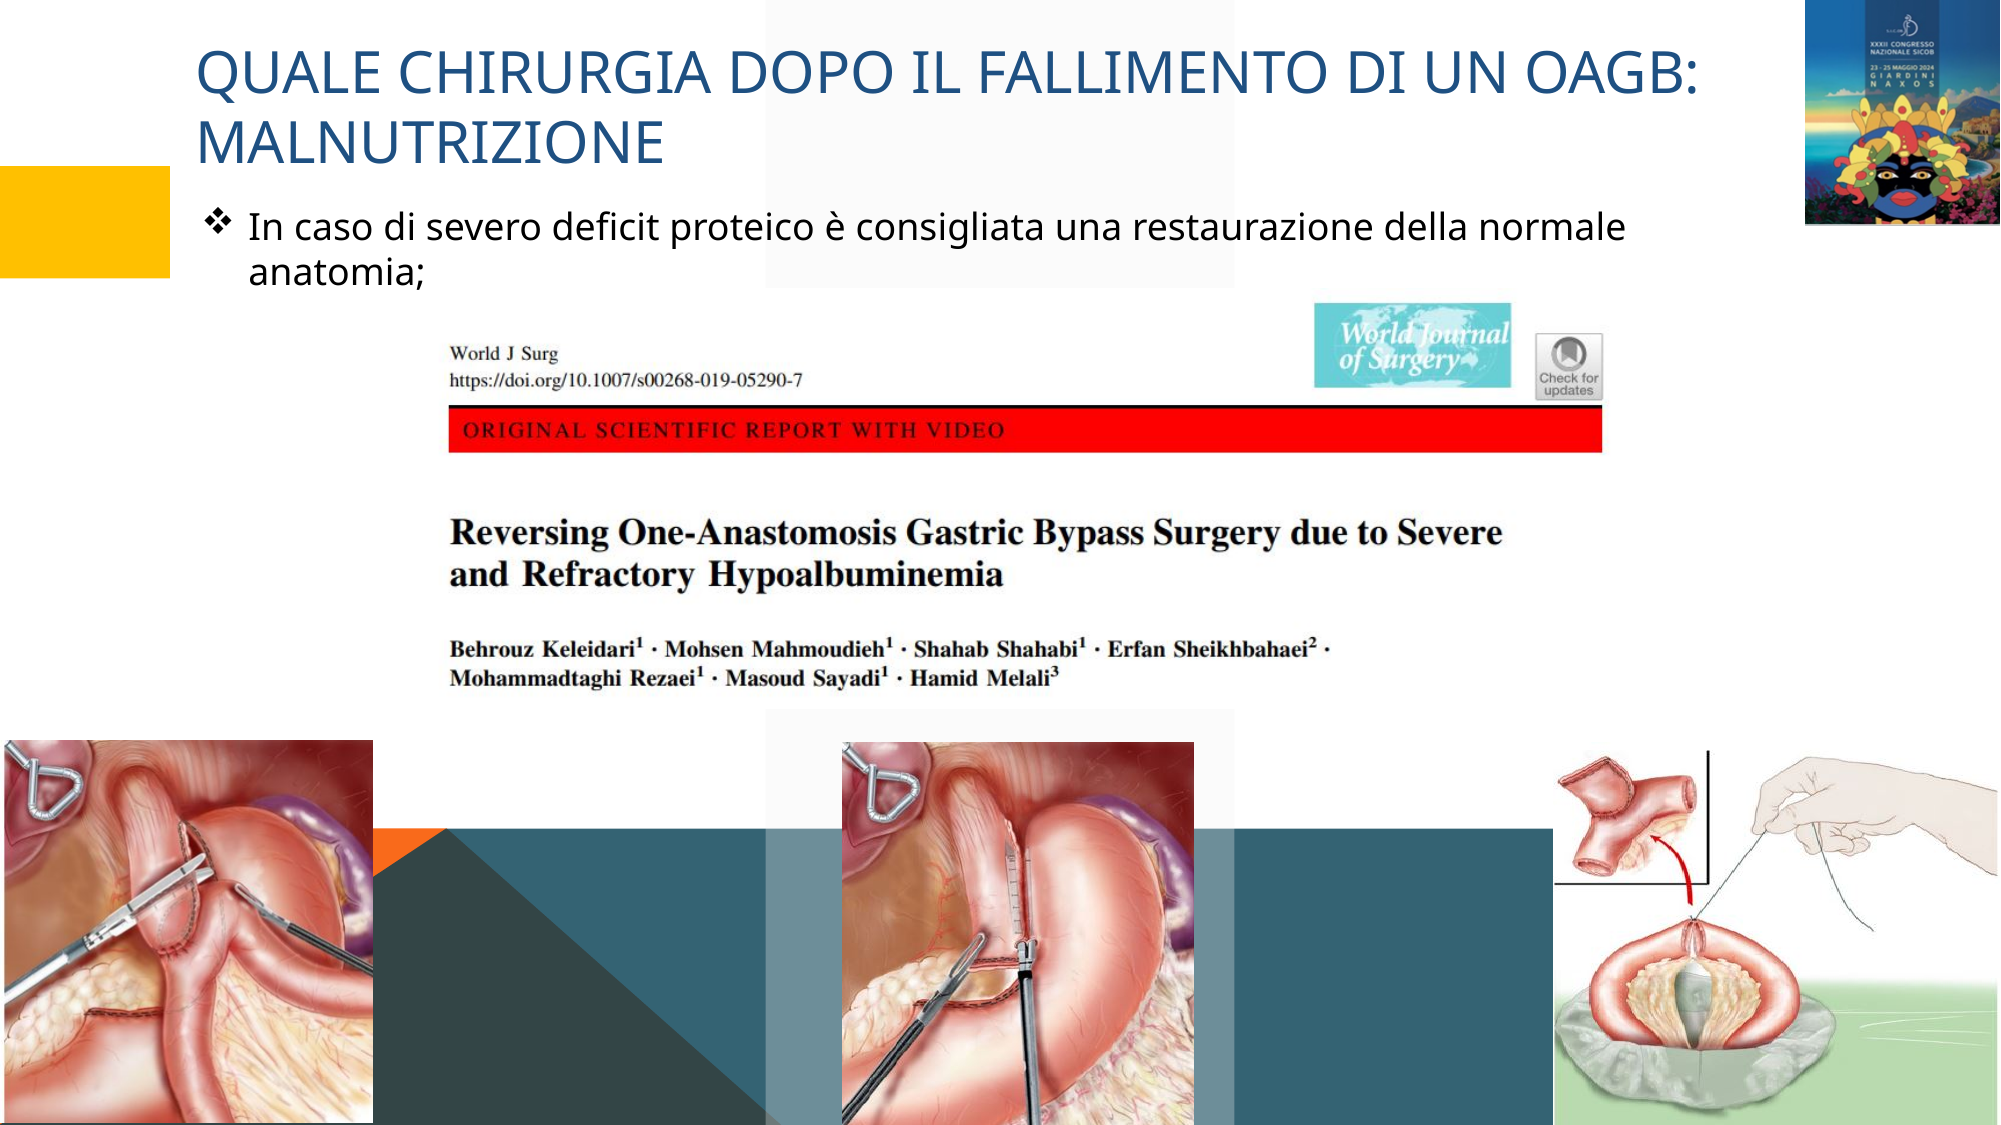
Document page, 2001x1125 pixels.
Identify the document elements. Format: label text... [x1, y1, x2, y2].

picture [0, 739, 374, 1124]
picture [421, 287, 1615, 710]
picture [1805, 0, 2000, 227]
title Quale chirurgia dopo il fallimento di un Oagb: Malnutrizione [180, 60, 1800, 150]
picture [1553, 741, 2000, 1125]
text_box In caso di severo deficit proteico è consigliata una restaurazione della normale anatomia; [186, 195, 1750, 301]
picture [842, 741, 1194, 1125]
